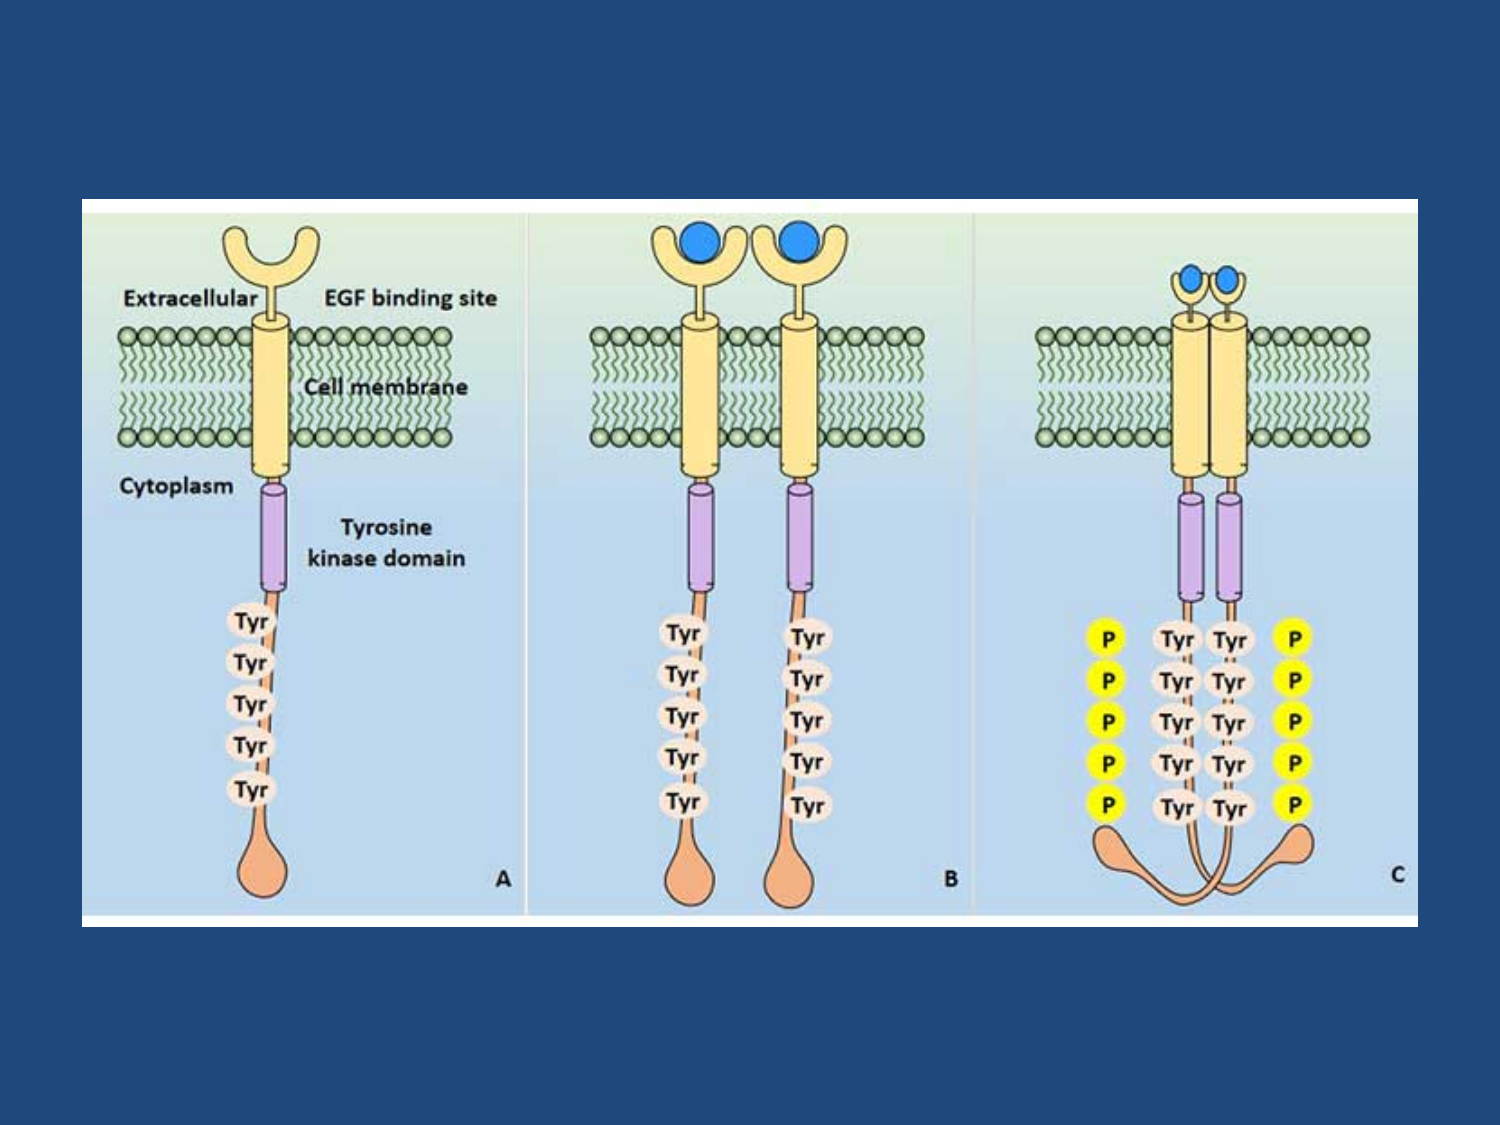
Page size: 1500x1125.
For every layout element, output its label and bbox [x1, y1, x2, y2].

picture [82, 198, 1419, 927]
